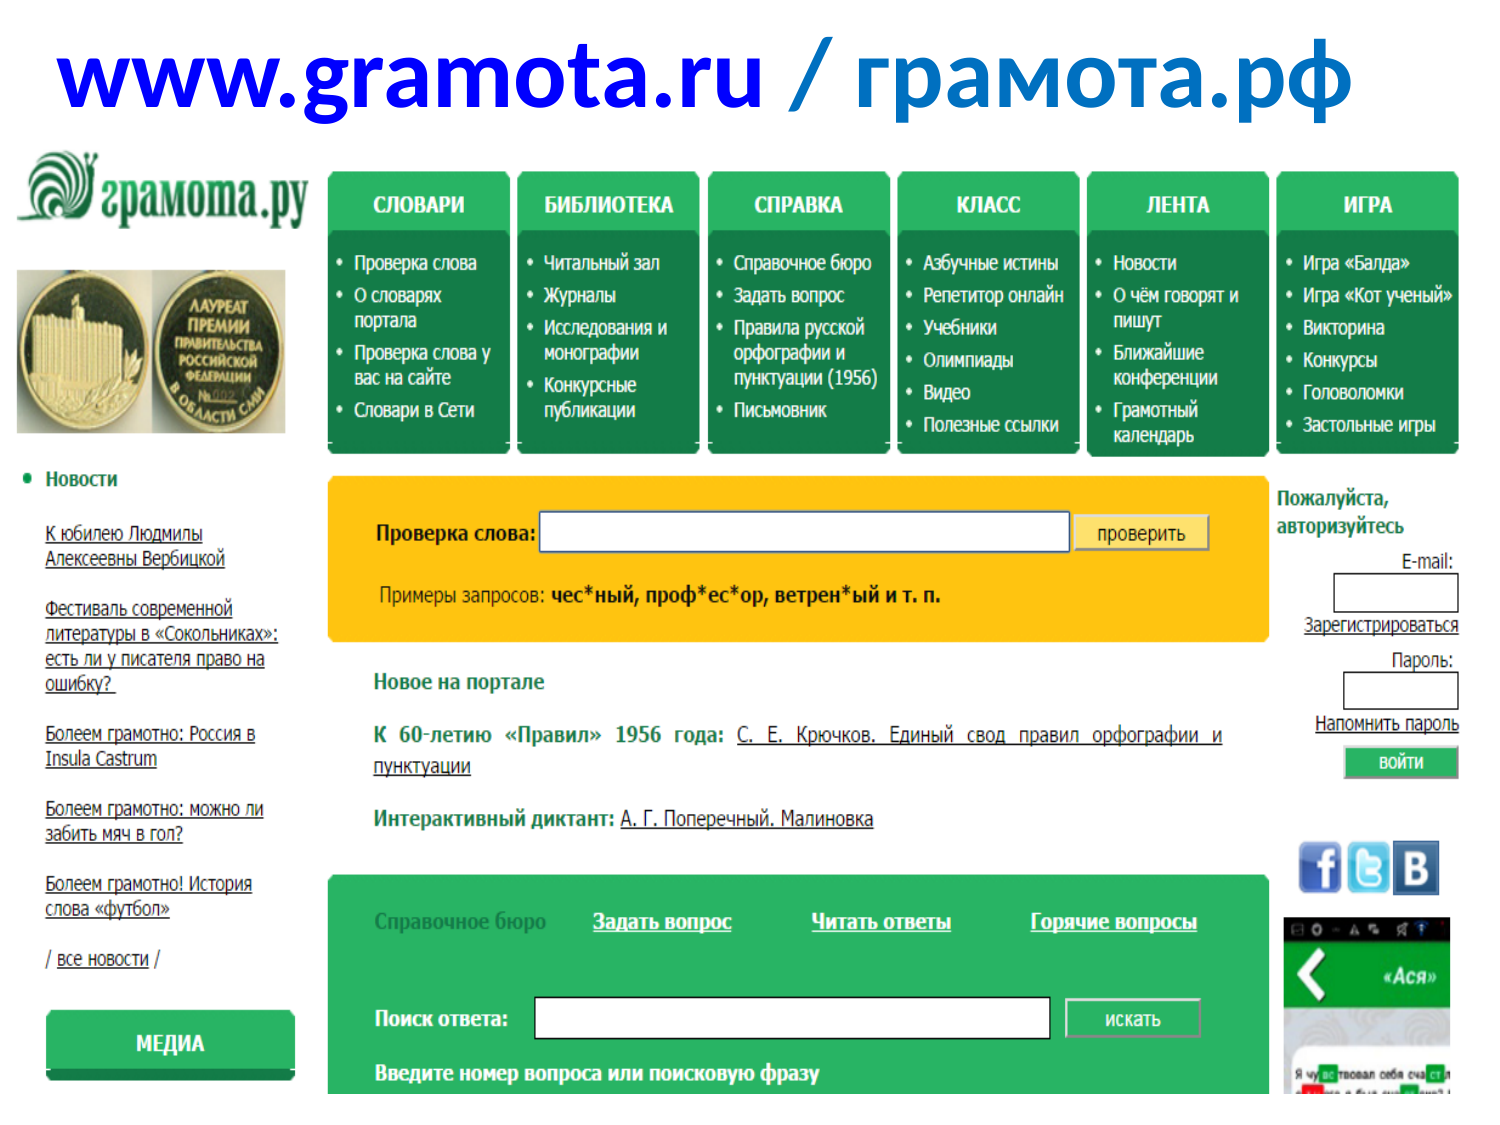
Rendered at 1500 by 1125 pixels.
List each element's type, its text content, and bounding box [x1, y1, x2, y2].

text_box www.gramota.ru / грамота.рф [41, 0, 1441, 100]
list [0, 101, 1500, 1095]
